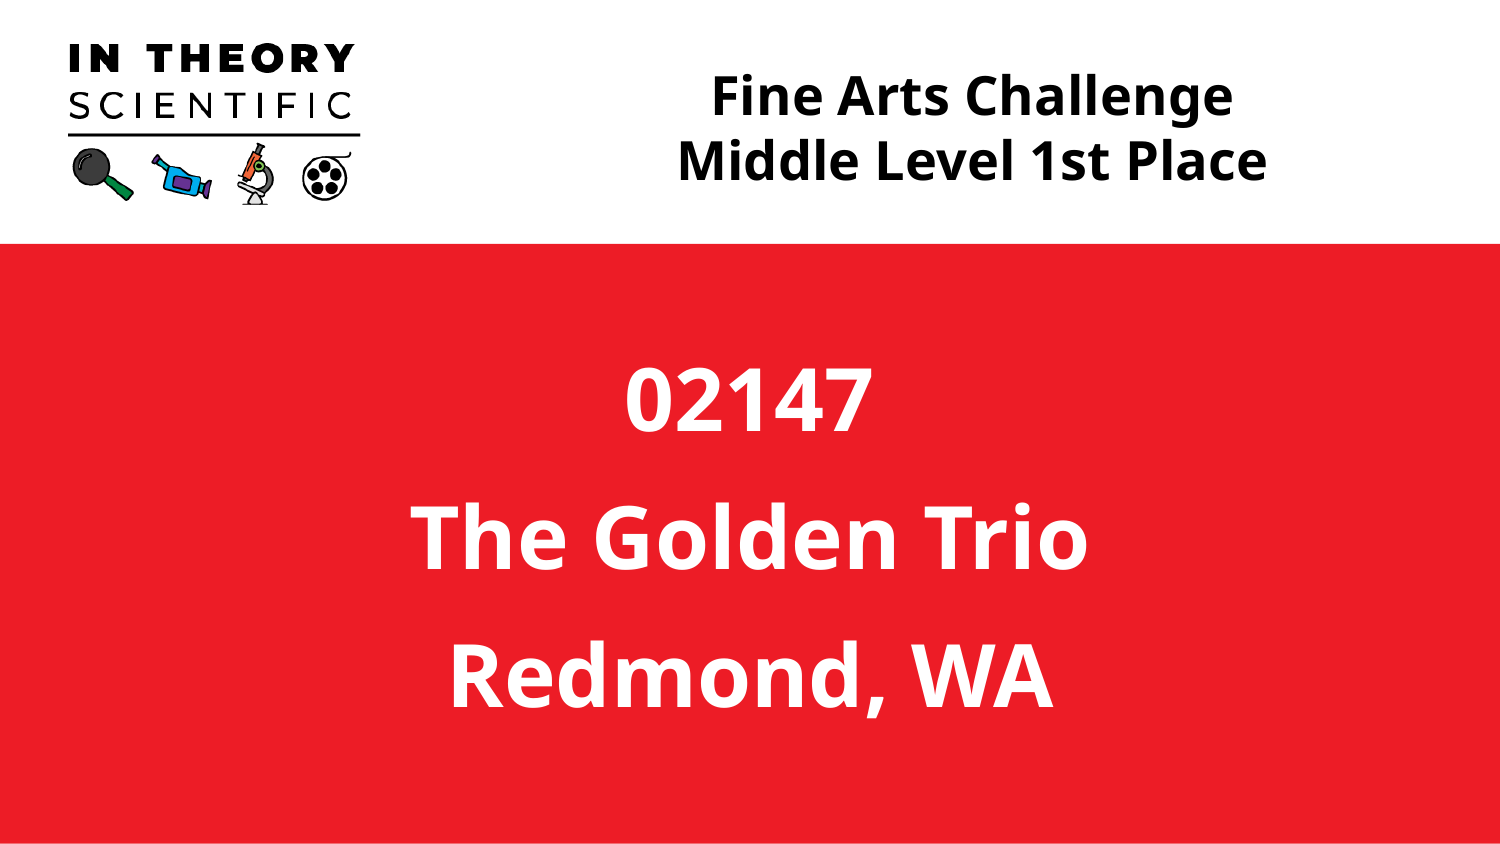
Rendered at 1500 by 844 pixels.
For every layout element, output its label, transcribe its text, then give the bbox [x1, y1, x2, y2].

picture [50, 27, 377, 224]
list 02147 The Golden Trio Redmond, WA [51, 328, 1449, 733]
title Fine Arts Challenge Middle Level 1st Place [495, 46, 1449, 204]
text_box [0, 243, 1500, 844]
